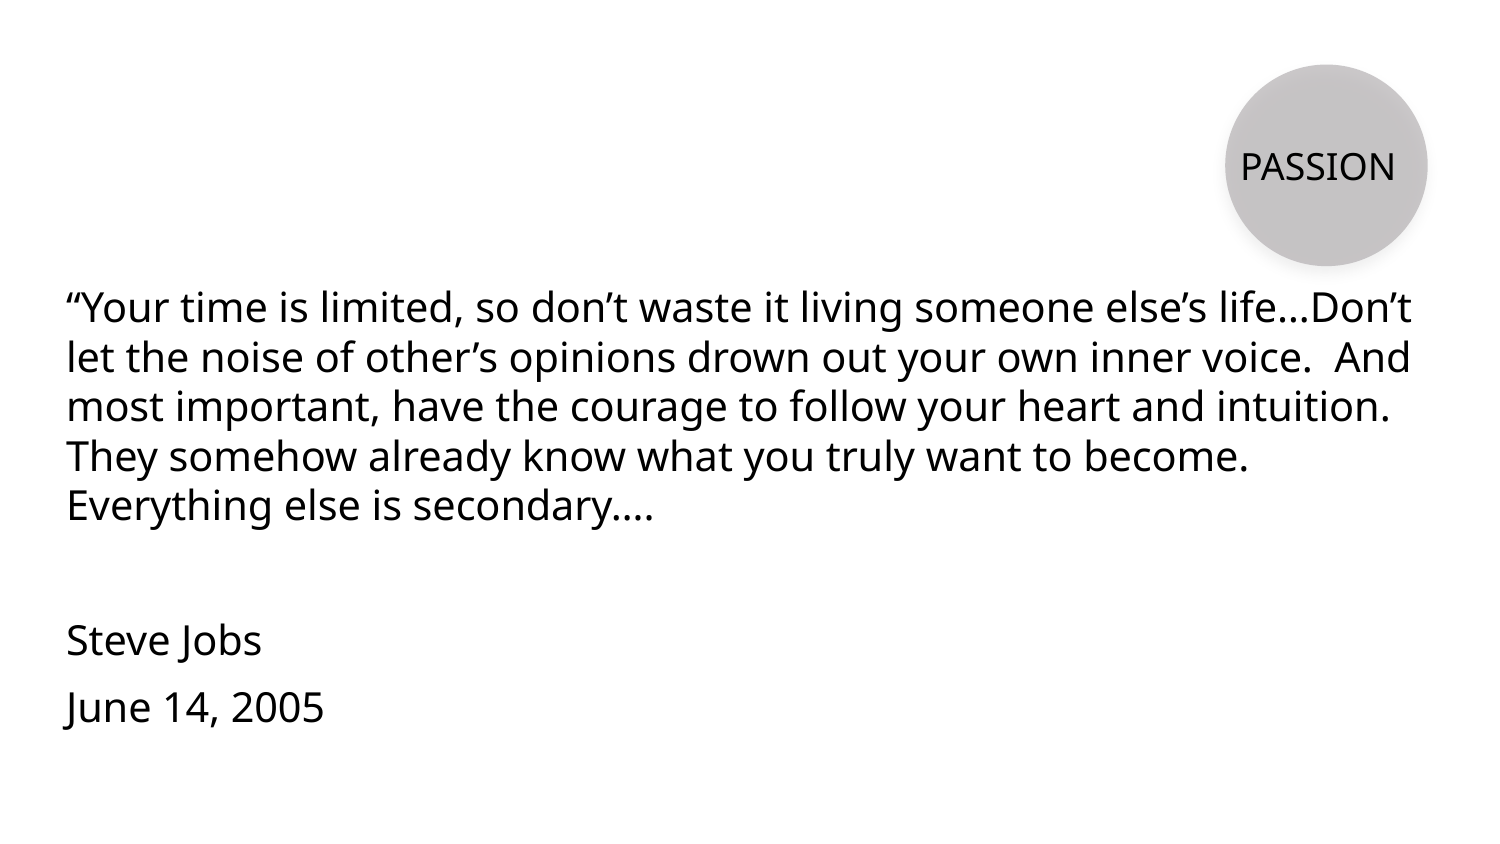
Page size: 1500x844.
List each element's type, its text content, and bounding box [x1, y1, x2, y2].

text_box PASSION [1225, 127, 1444, 203]
text_box [1232, 203, 1421, 266]
text_box [1232, 64, 1421, 127]
list “Your time is limited, so don’t waste it living someone else’s life…Don’t let the noise of other’s opinions drown out your own inner voice. And most important, have the courage to follow your heart and intuition. They somehow already know what you truly want to become. Everything else is secondary…. Steve Jobs June 14, 2005 [51, 266, 1449, 750]
